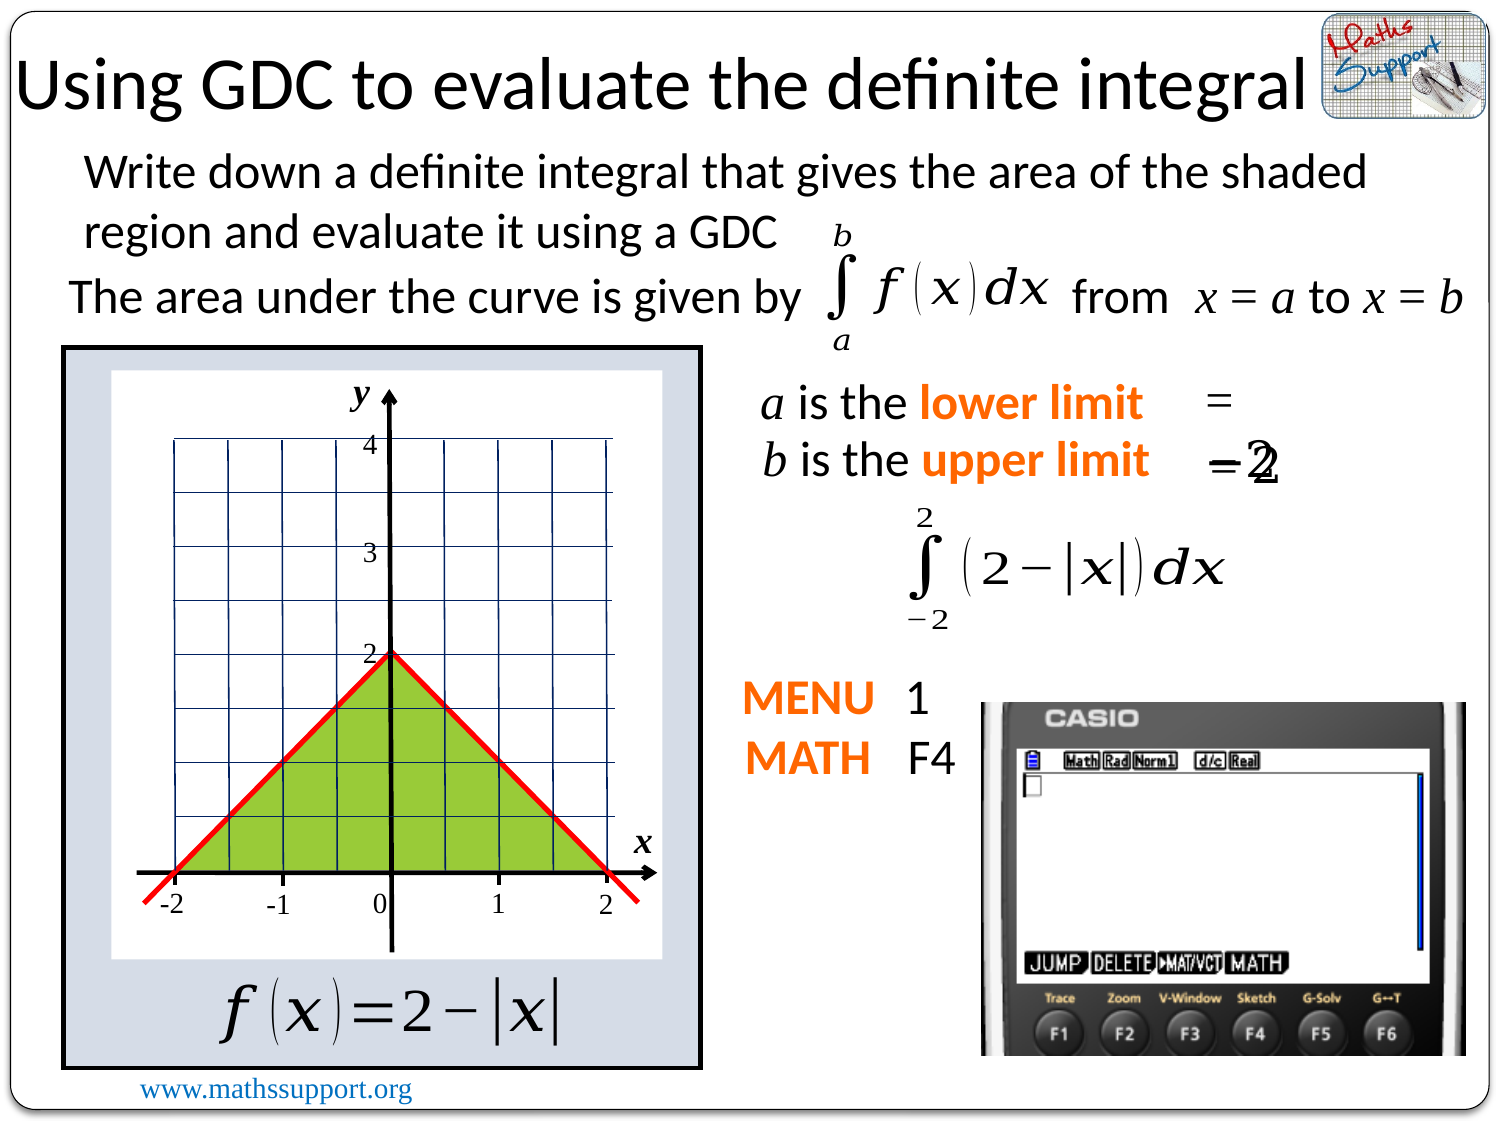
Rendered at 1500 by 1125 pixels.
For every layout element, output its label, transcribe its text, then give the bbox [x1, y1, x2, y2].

picture [980, 702, 1466, 1056]
text_box = 2 [1195, 425, 1334, 501]
text_box a is the lower limit [760, 361, 1190, 437]
text_box = −2 [1190, 360, 1329, 496]
text_box [1322, 11, 1486, 126]
text_box MATH [744, 717, 892, 792]
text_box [63, 347, 701, 1069]
text_box 1 [889, 657, 956, 717]
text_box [391, 651, 639, 903]
text_box [130, 1077, 414, 1111]
text_box Write down a definite integral that gives the area of the shaded region and evaluate it using a GDC [68, 130, 1407, 256]
text_box MENU [741, 657, 889, 733]
text_box b is the upper limit [762, 418, 1190, 494]
text_box The area under the curve is given by from x = a to x = b [53, 256, 1484, 331]
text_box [345, 649, 392, 653]
text_box F4 [892, 717, 975, 792]
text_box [143, 649, 385, 904]
text_box Using GDC to evaluate the definite integral [0, 27, 1338, 132]
